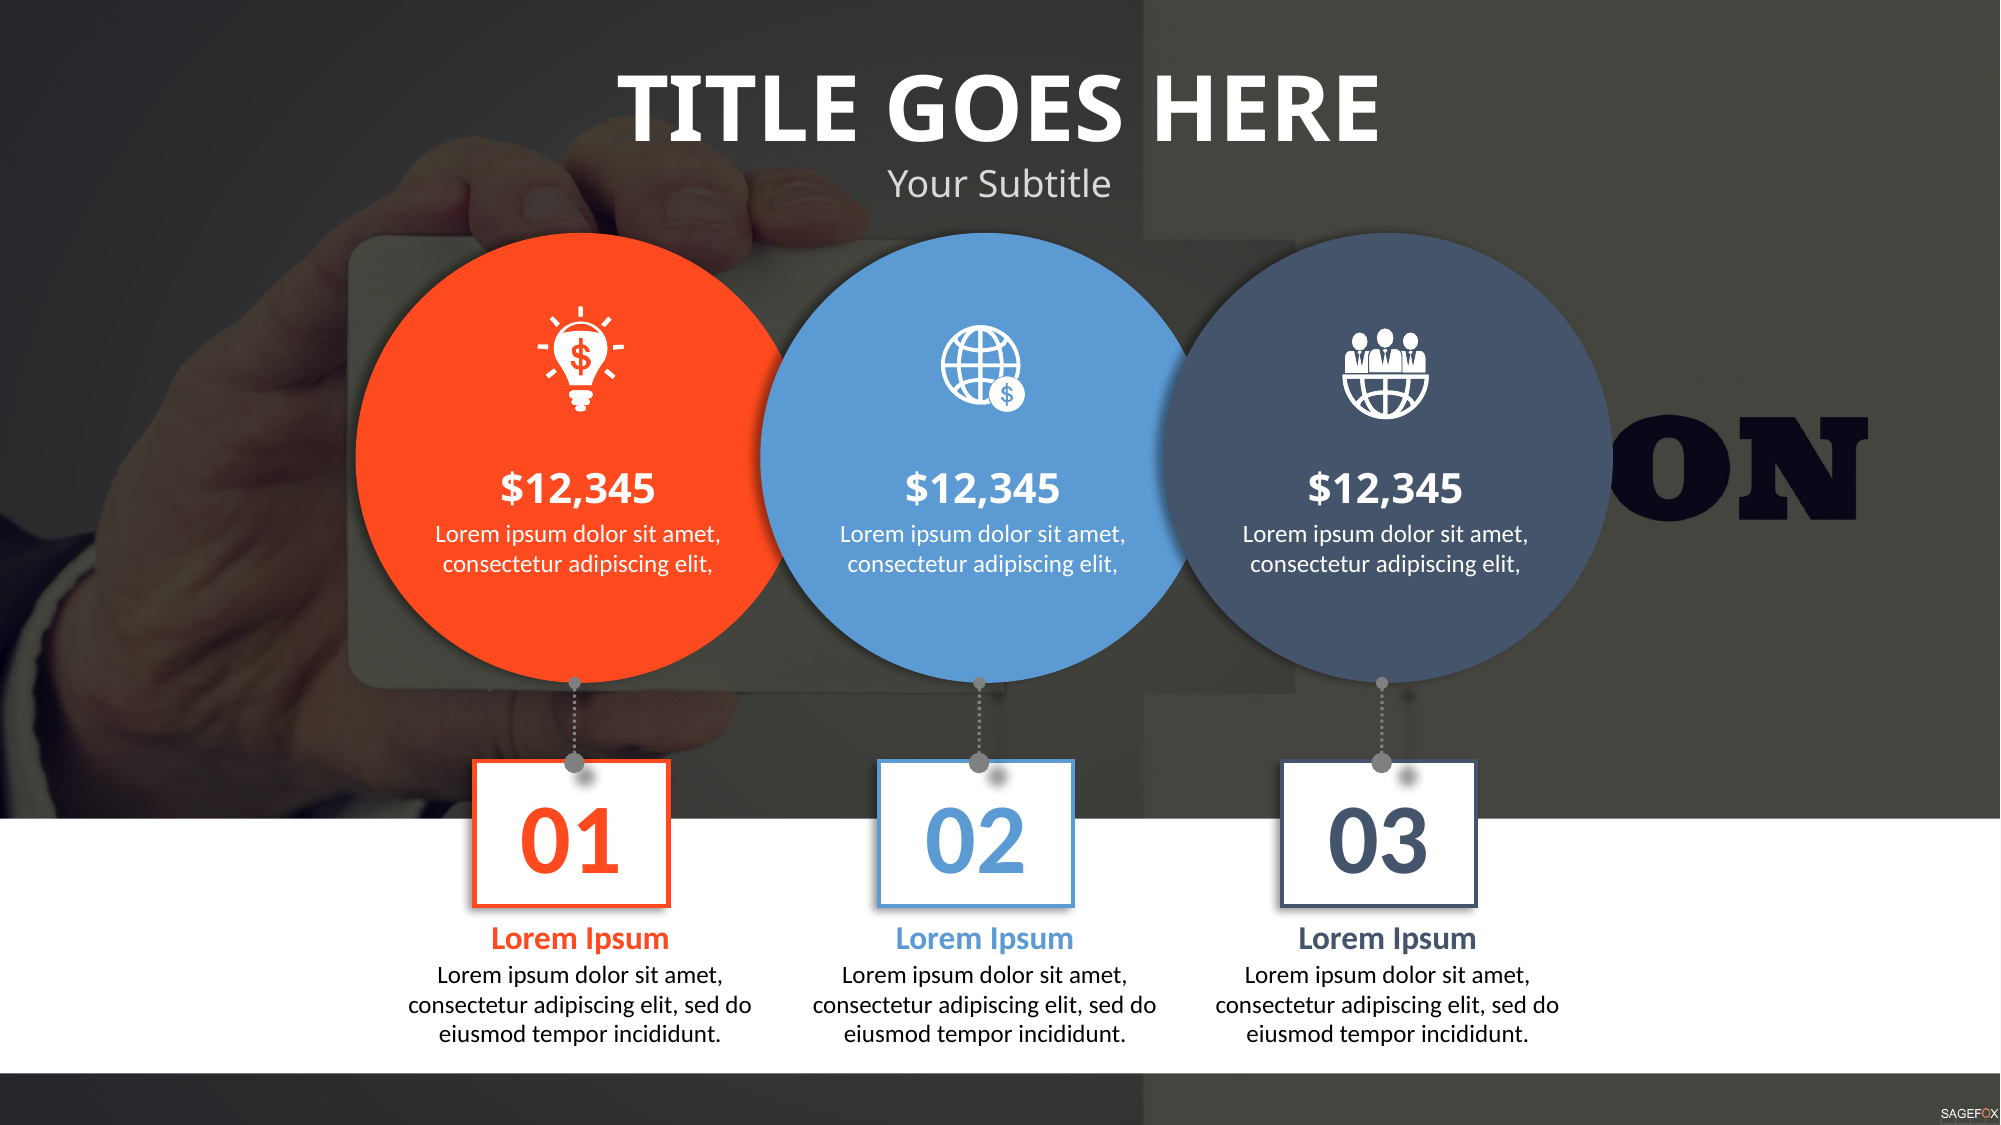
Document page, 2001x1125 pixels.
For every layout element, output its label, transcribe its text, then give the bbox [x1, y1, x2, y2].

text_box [806, 915, 1164, 1049]
text_box [759, 231, 1181, 684]
text_box $12,345 Lorem ipsum dolor sit amet, consectetur adipiscing elit, [1216, 457, 1556, 583]
text_box TITLE GOES HERE Your Subtitle [548, 42, 1452, 212]
text_box [0, 817, 2000, 1074]
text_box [537, 306, 624, 412]
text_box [402, 915, 759, 1049]
text_box 02 [878, 760, 1074, 907]
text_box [1342, 328, 1429, 420]
picture [0, 0, 2001, 1125]
text_box [1161, 231, 1615, 684]
text_box 01 [473, 760, 670, 907]
text_box 03 [1281, 760, 1477, 907]
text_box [941, 325, 1025, 412]
text_box [354, 231, 777, 684]
text_box $12,345 Lorem ipsum dolor sit amet, consectetur adipiscing elit, [813, 457, 1153, 583]
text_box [1209, 915, 1567, 1049]
text_box $12,345 Lorem ipsum dolor sit amet, consectetur adipiscing elit, [408, 457, 748, 583]
